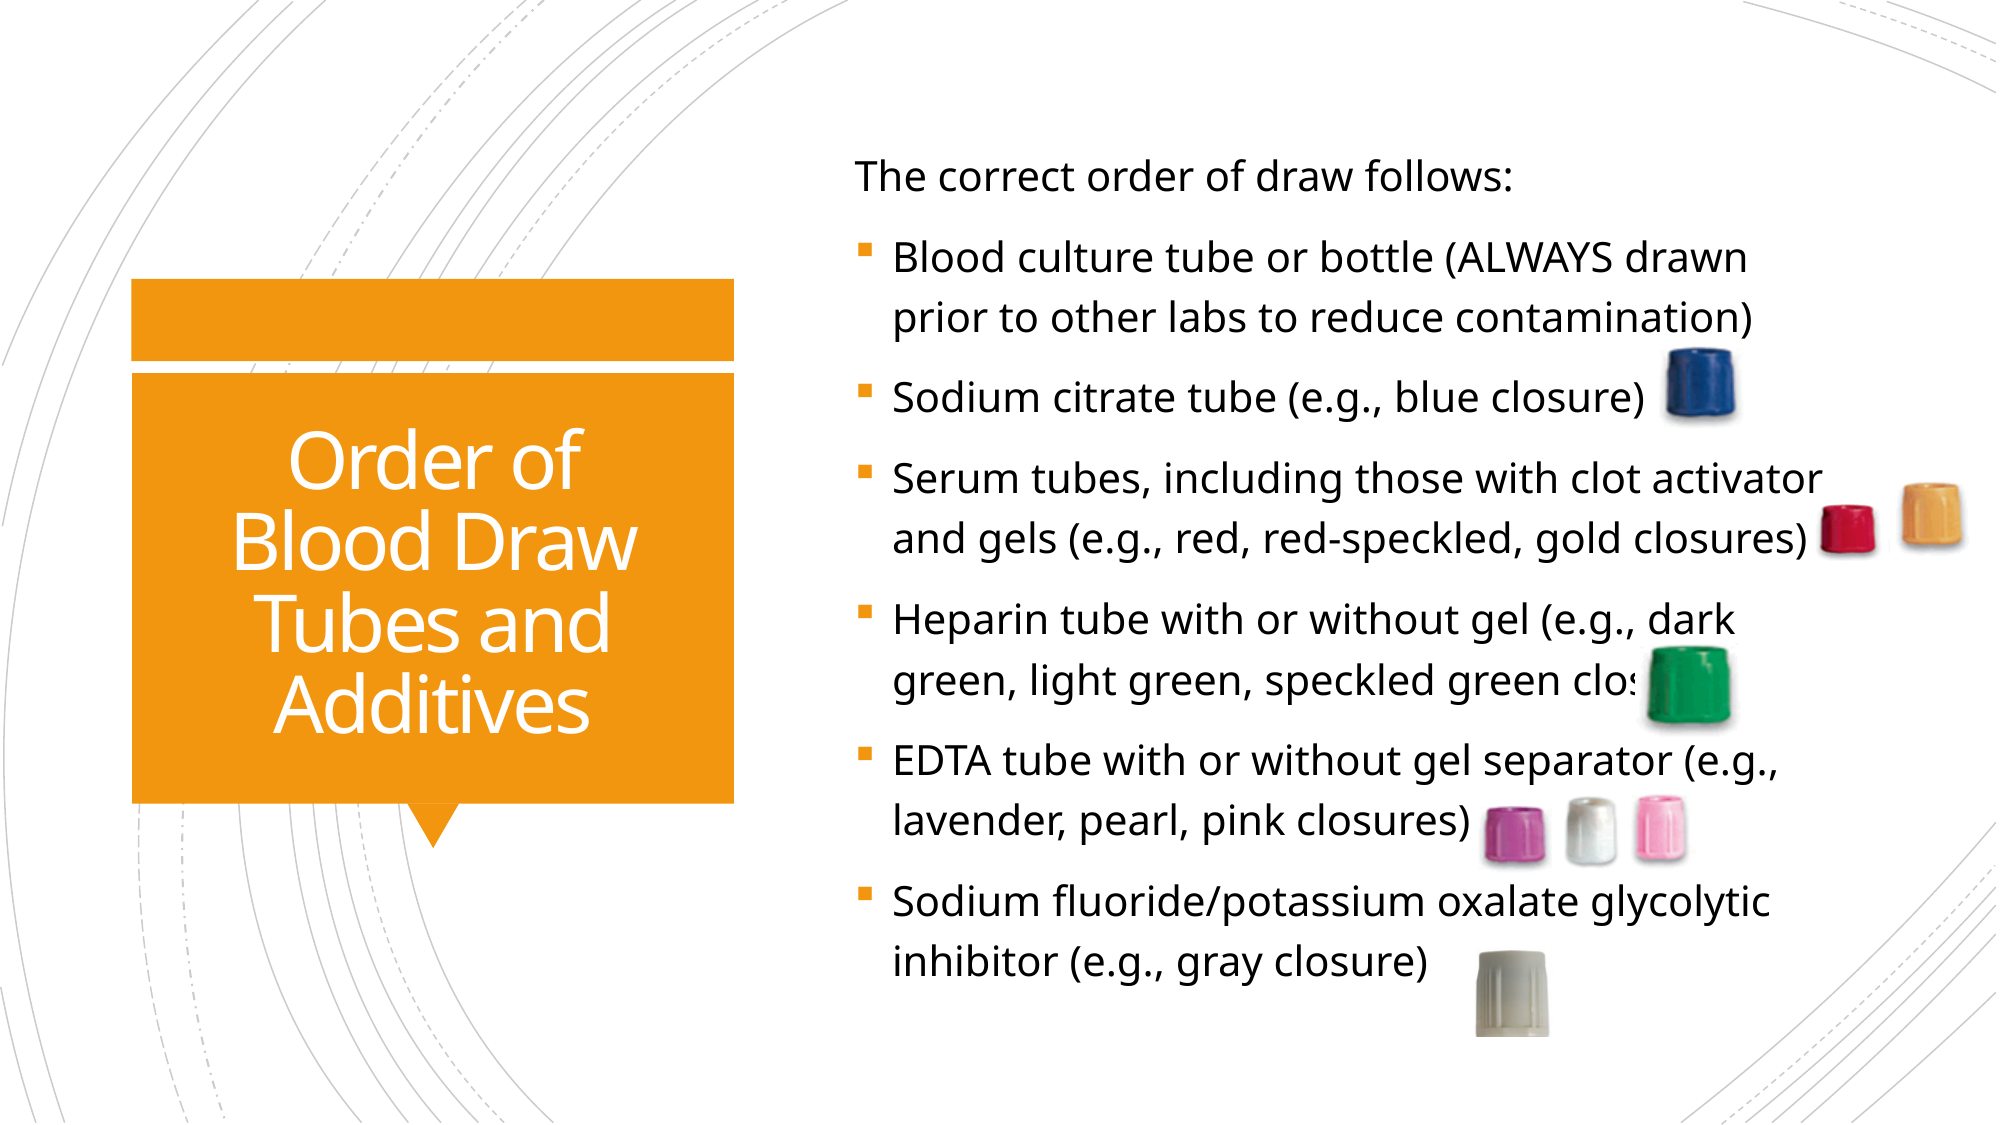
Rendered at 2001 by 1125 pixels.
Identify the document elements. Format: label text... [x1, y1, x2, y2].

picture [1456, 948, 1572, 1038]
picture [1474, 788, 1705, 877]
list The correct order of draw follows: Blood culture tube or bottle (ALWAYS drawn prior to other labs to reduce contamination) Sodium citrate tube (e.g., blue closure) Serum tubes, including those with clot activator and gels (e.g., red, red-speckled, gold closures) Heparin tube with or without gel (e.g., dark green, light green, speckled green closures) EDTA tube with or without gel separator (e.g., lavender, pearl, pink closures) Sodium fluoride/potassium oxalate glycolytic inhibitor (e.g., gray closure) [839, 131, 1871, 993]
picture [1658, 341, 1750, 430]
picture [1635, 638, 1750, 740]
picture [1808, 477, 1974, 563]
title Order of Blood Draw Tubes and Additives [145, 385, 720, 789]
